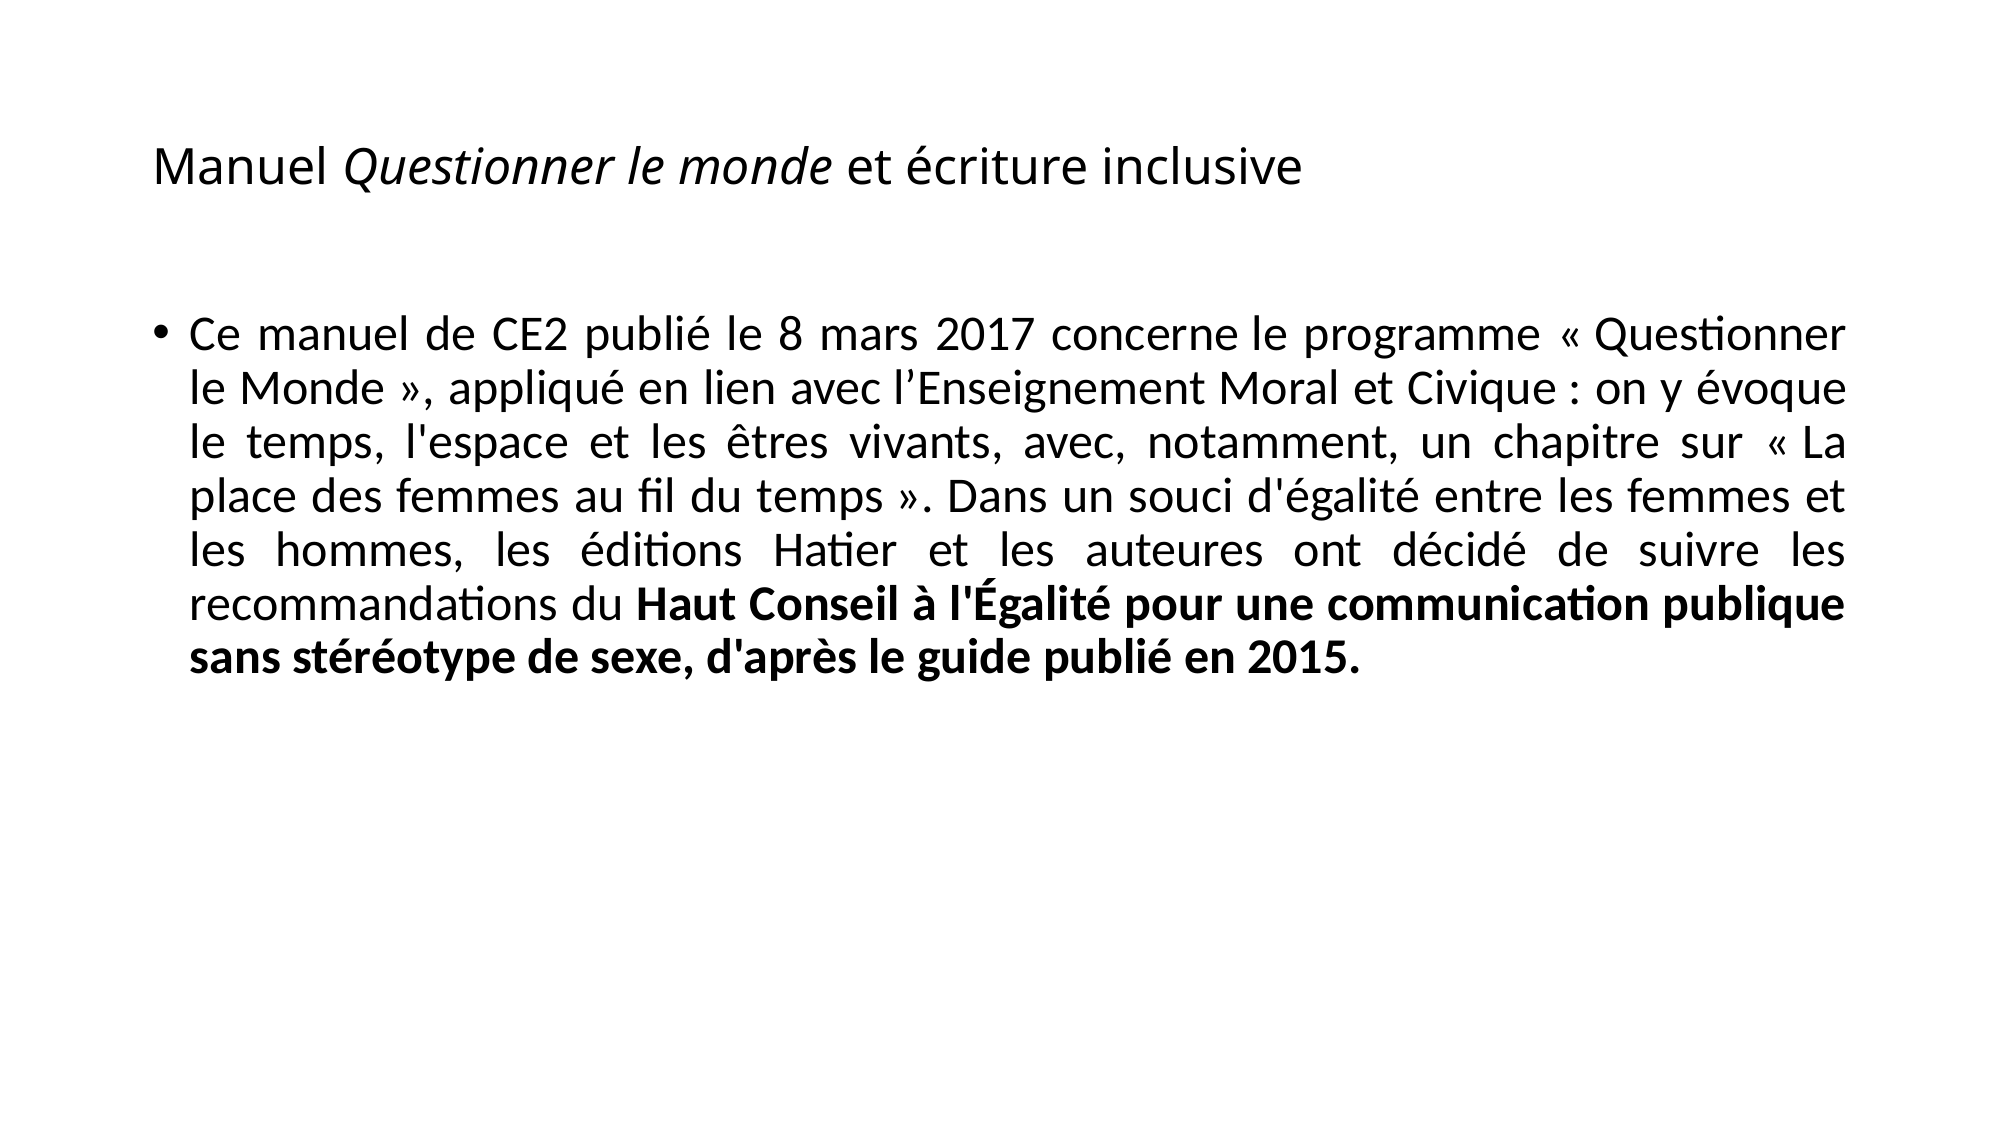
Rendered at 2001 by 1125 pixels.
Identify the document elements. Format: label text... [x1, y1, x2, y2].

list Ce manuel de CE2 publié le 8 mars 2017 concerne le programme « Questionner le Monde », appliqué en lien avec l’Enseignement Moral et Civique : on y évoque le temps, l'espace et les êtres vivants, avec, notamment, un chapitre sur « La place des femmes au fil du temps ». Dans un souci d'égalité entre les femmes et les hommes, les éditions Hatier et les auteures ont décidé de suivre les recommandations du Haut Conseil à l'Égalité pour une communication publique sans stéréotype de sexe, d'après le guide publié en 2015. [137, 299, 1863, 1014]
title Manuel Questionner le monde et écriture inclusive [137, 59, 1863, 278]
